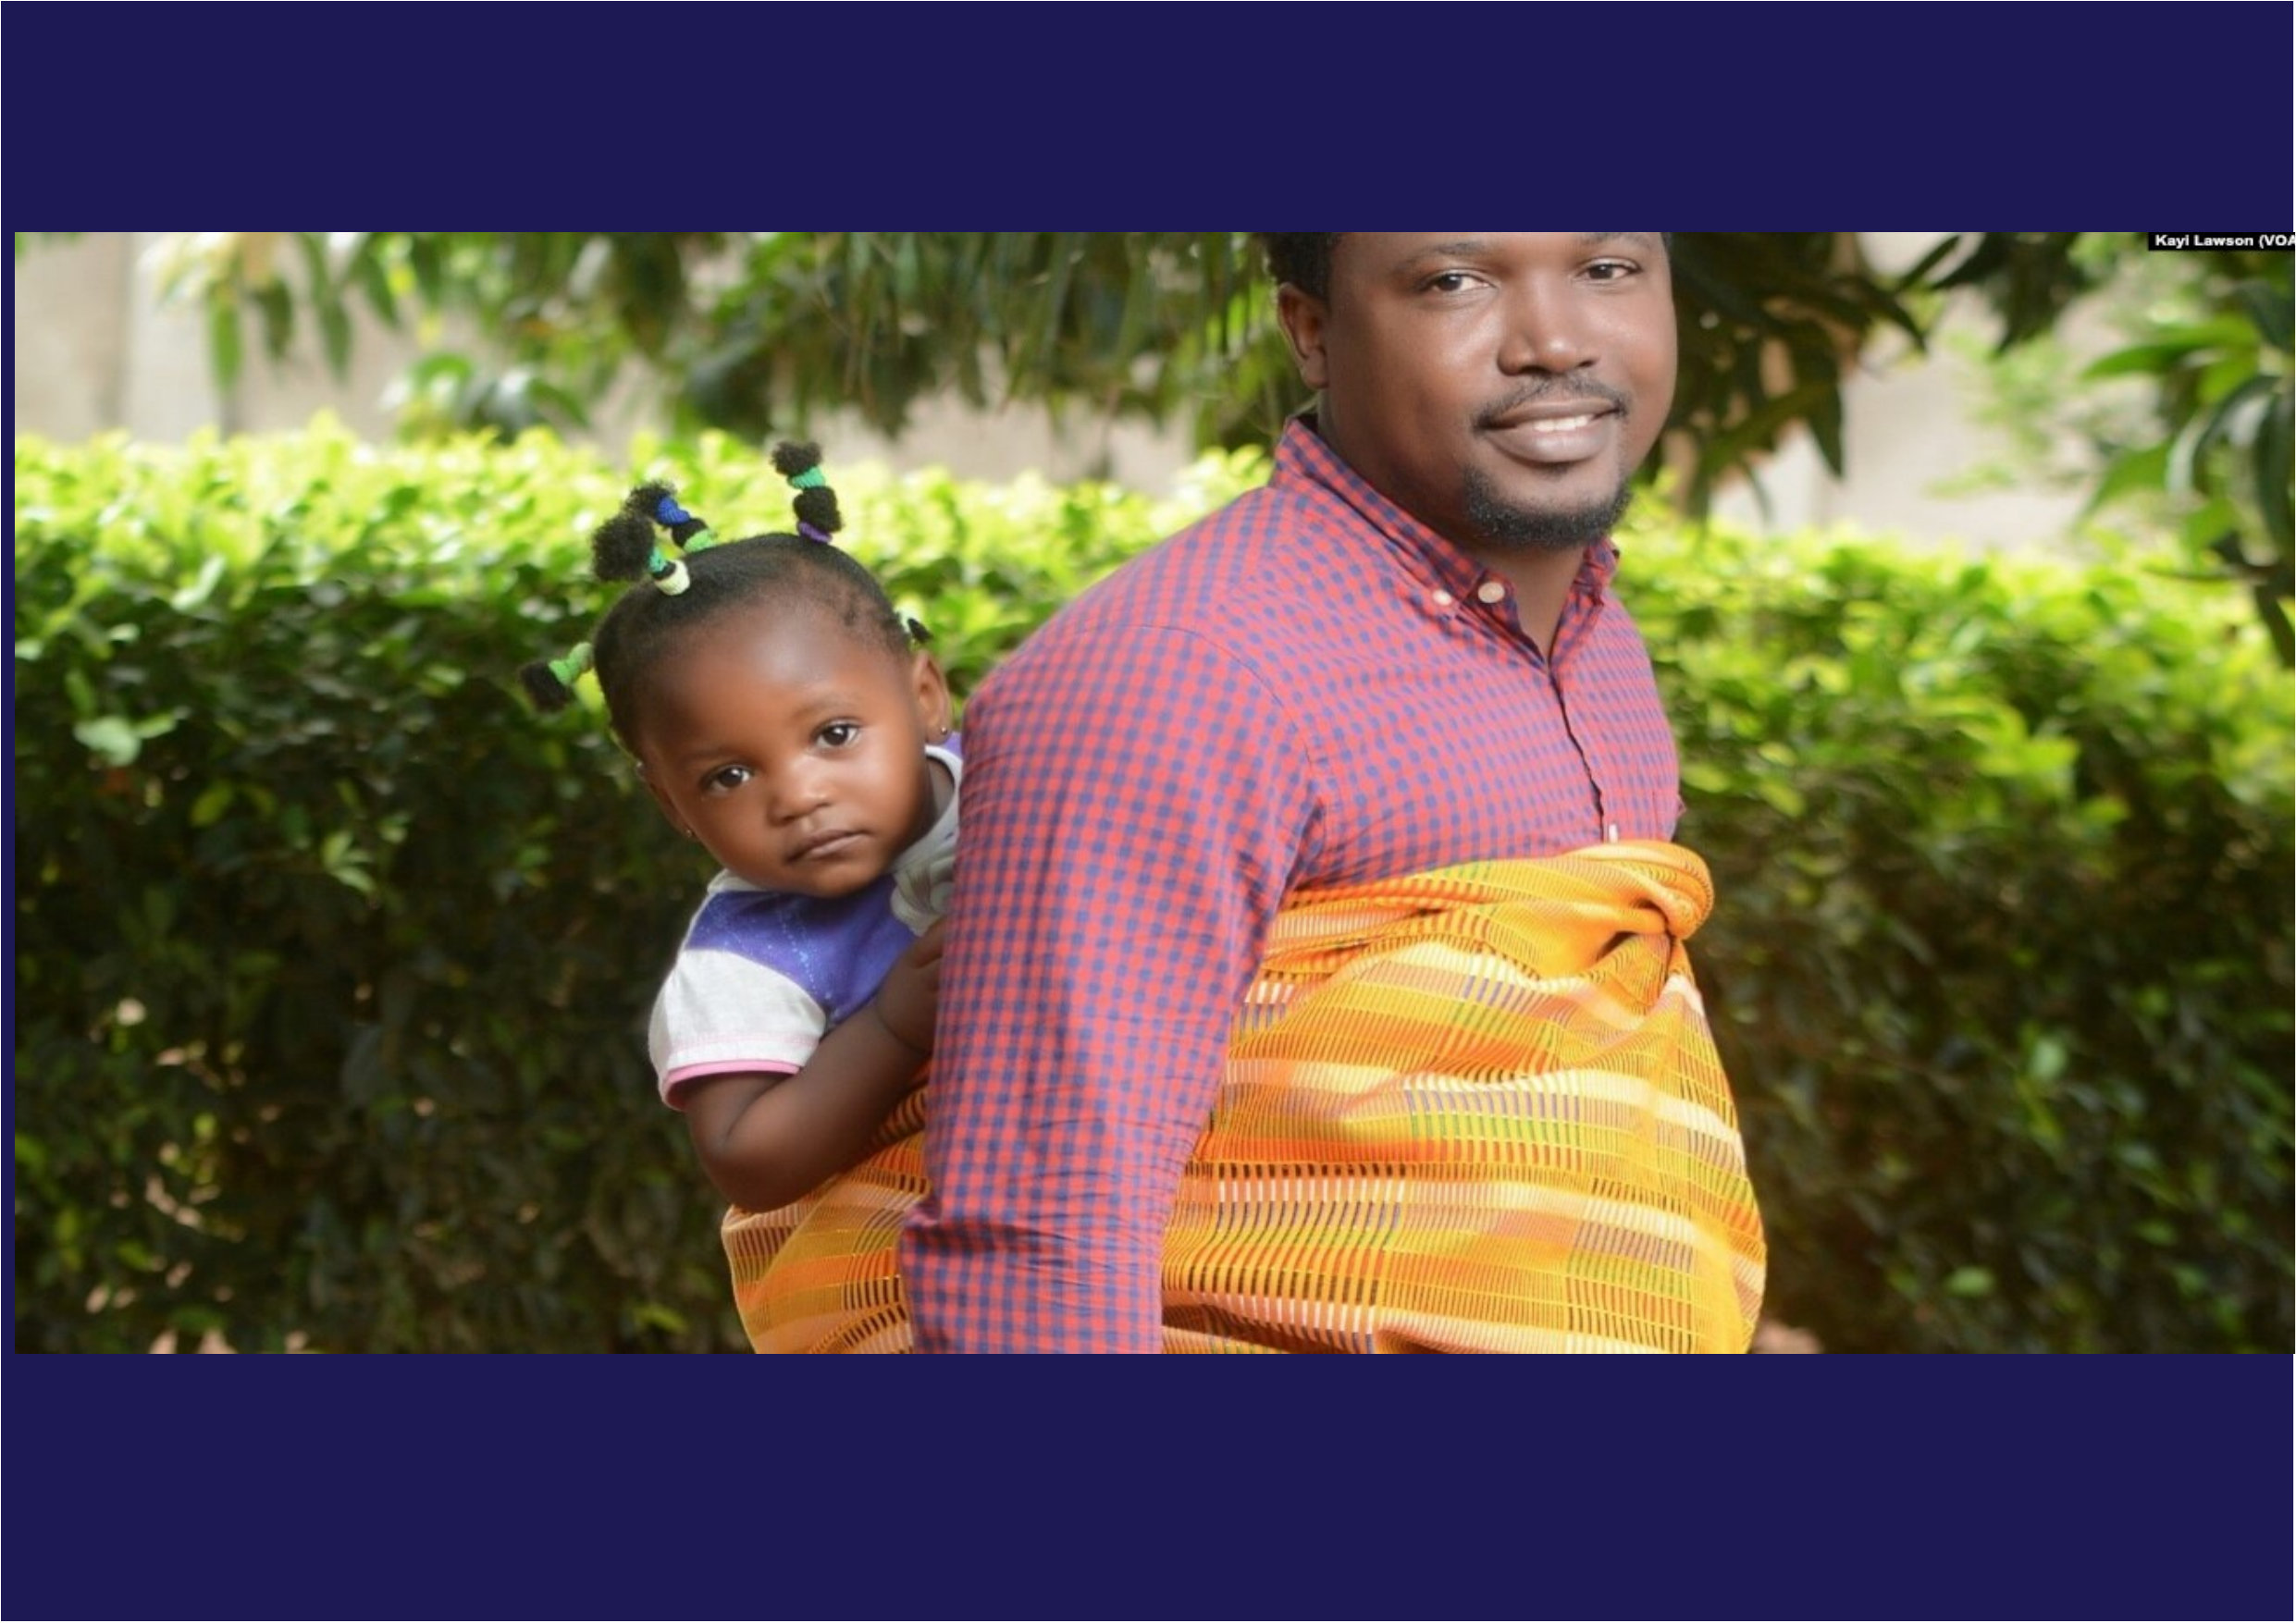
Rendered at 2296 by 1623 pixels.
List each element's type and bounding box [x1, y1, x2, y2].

picture [15, 232, 2296, 1354]
